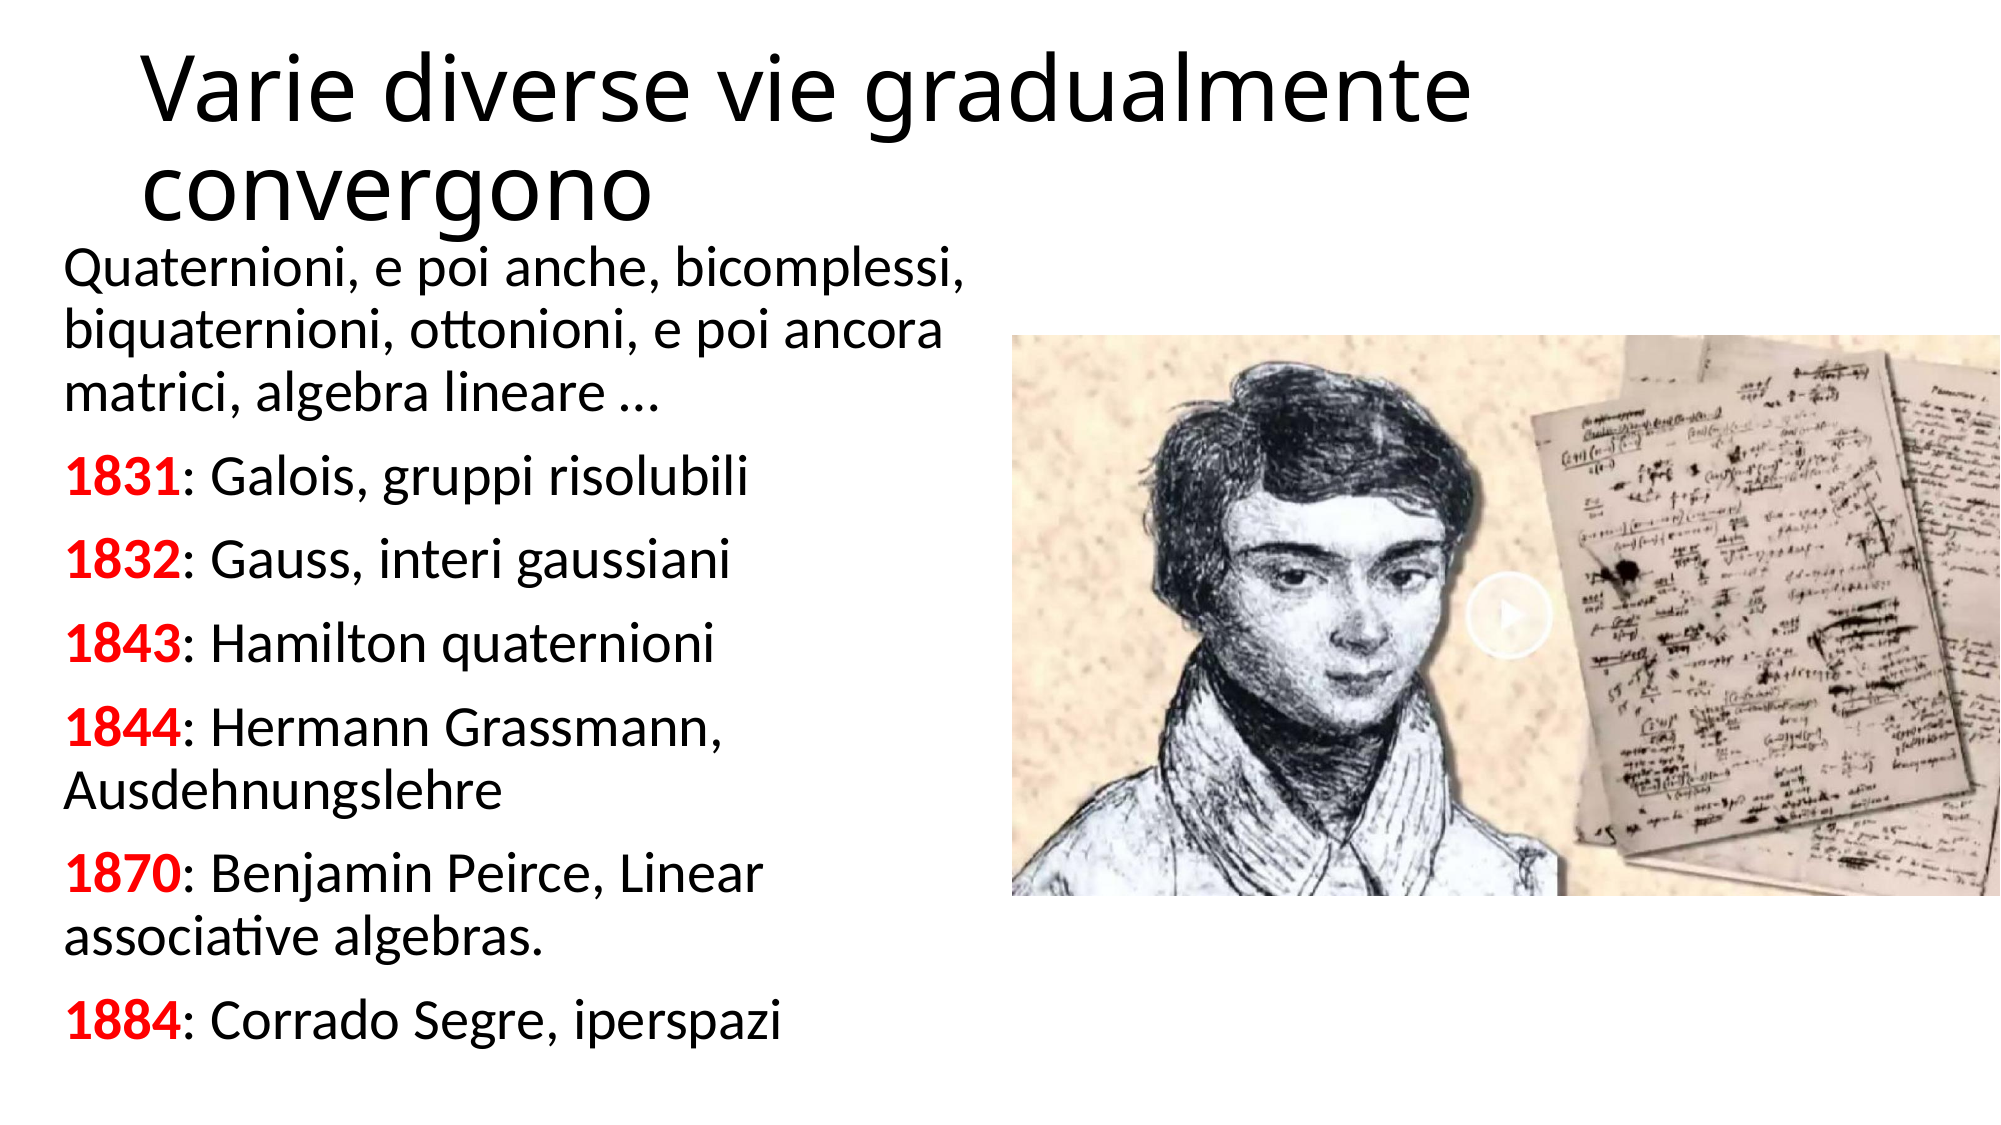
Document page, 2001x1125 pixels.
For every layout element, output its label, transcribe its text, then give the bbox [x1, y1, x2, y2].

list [1012, 335, 2000, 896]
list Quaternioni, e poi anche, bicomplessi, biquaternioni, ottonioni, e poi ancora matrici, algebra lineare … 1831: Galois, gruppi risolubili 1832: Gauss, interi gaussiani 1843: Hamilton quaternioni 1844: Hermann Grassmann, Ausdehnungslehre 1870: Benjamin Peirce, Linear associative algebras. 1884: Corrado Segre, iperspazi [48, 228, 988, 1065]
title Varie diverse vie gradualmente convergono [125, 32, 1850, 250]
